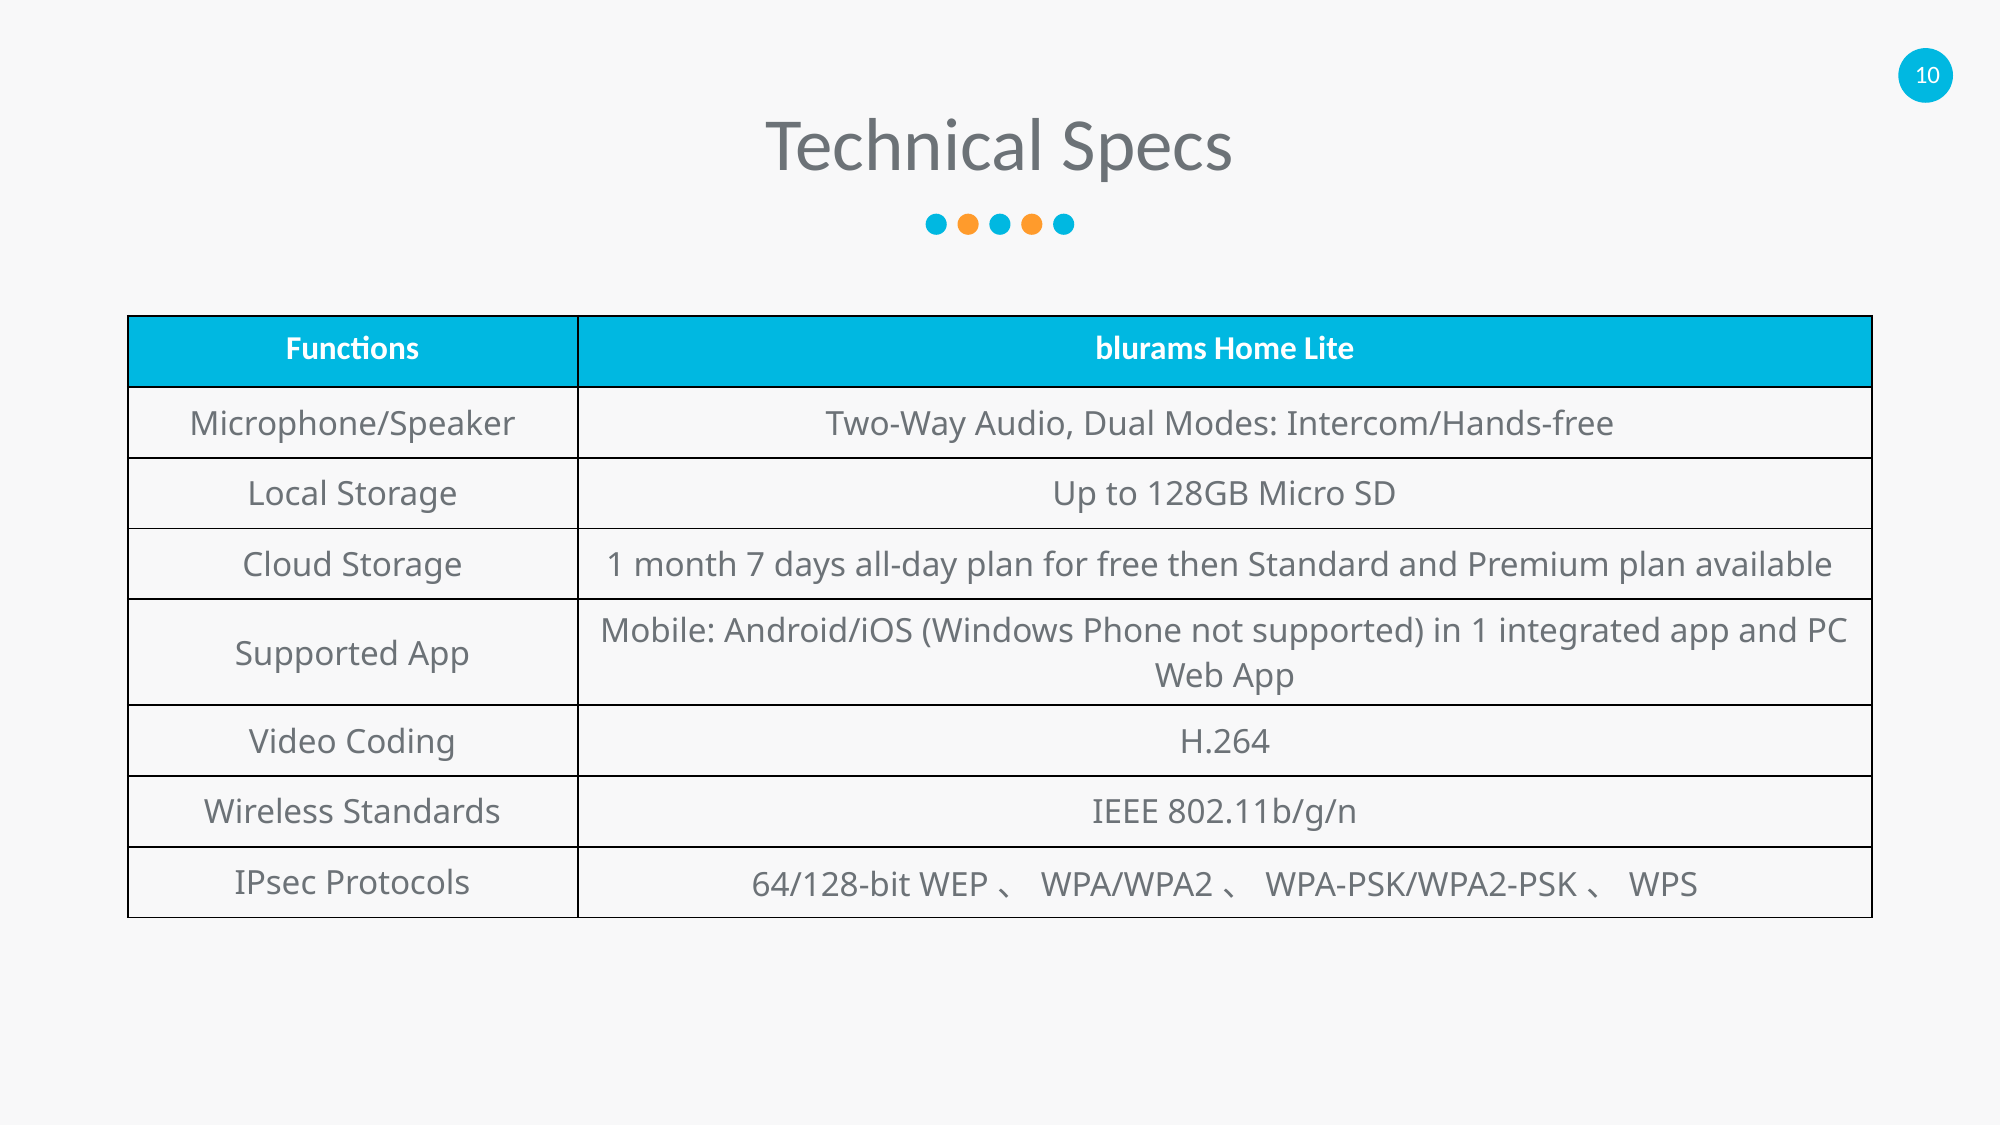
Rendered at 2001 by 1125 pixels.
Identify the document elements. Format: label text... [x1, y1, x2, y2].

table_cell Supported App [129, 600, 577, 704]
text_box 10 [1872, 43, 1983, 104]
table_cell 1 month 7 days all-day plan for free then Standard and Premium plan available [579, 529, 1871, 598]
table_cell Mobile: Android/iOS (Windows Phone not supported) in 1 integrated app and PC Web App [579, 600, 1871, 704]
table_header blurams Home Lite [579, 317, 1871, 386]
table_cell Video Coding [129, 706, 577, 775]
table_cell H.264 [579, 706, 1871, 775]
table_cell IEEE 802.11b/g/n [579, 777, 1871, 846]
table_cell IPsec Protocols [129, 848, 577, 917]
table_header Functions [129, 317, 577, 386]
table_cell 64/128-bit WEP、WPA/WPA2、WPA-PSK/WPA2-PSK、WPS [579, 848, 1871, 917]
table_cell Local Storage [129, 459, 577, 528]
table_cell Two-Way Audio, Dual Modes: Intercom/Hands-free [579, 388, 1871, 457]
title Technical Specs [0, 79, 2000, 213]
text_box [925, 213, 1075, 235]
table_cell Up to 128GB Micro SD [579, 459, 1871, 528]
table_cell Wireless Standards [129, 777, 577, 846]
table_cell Microphone/Speaker [129, 388, 577, 457]
table_cell Cloud Storage [129, 529, 577, 598]
